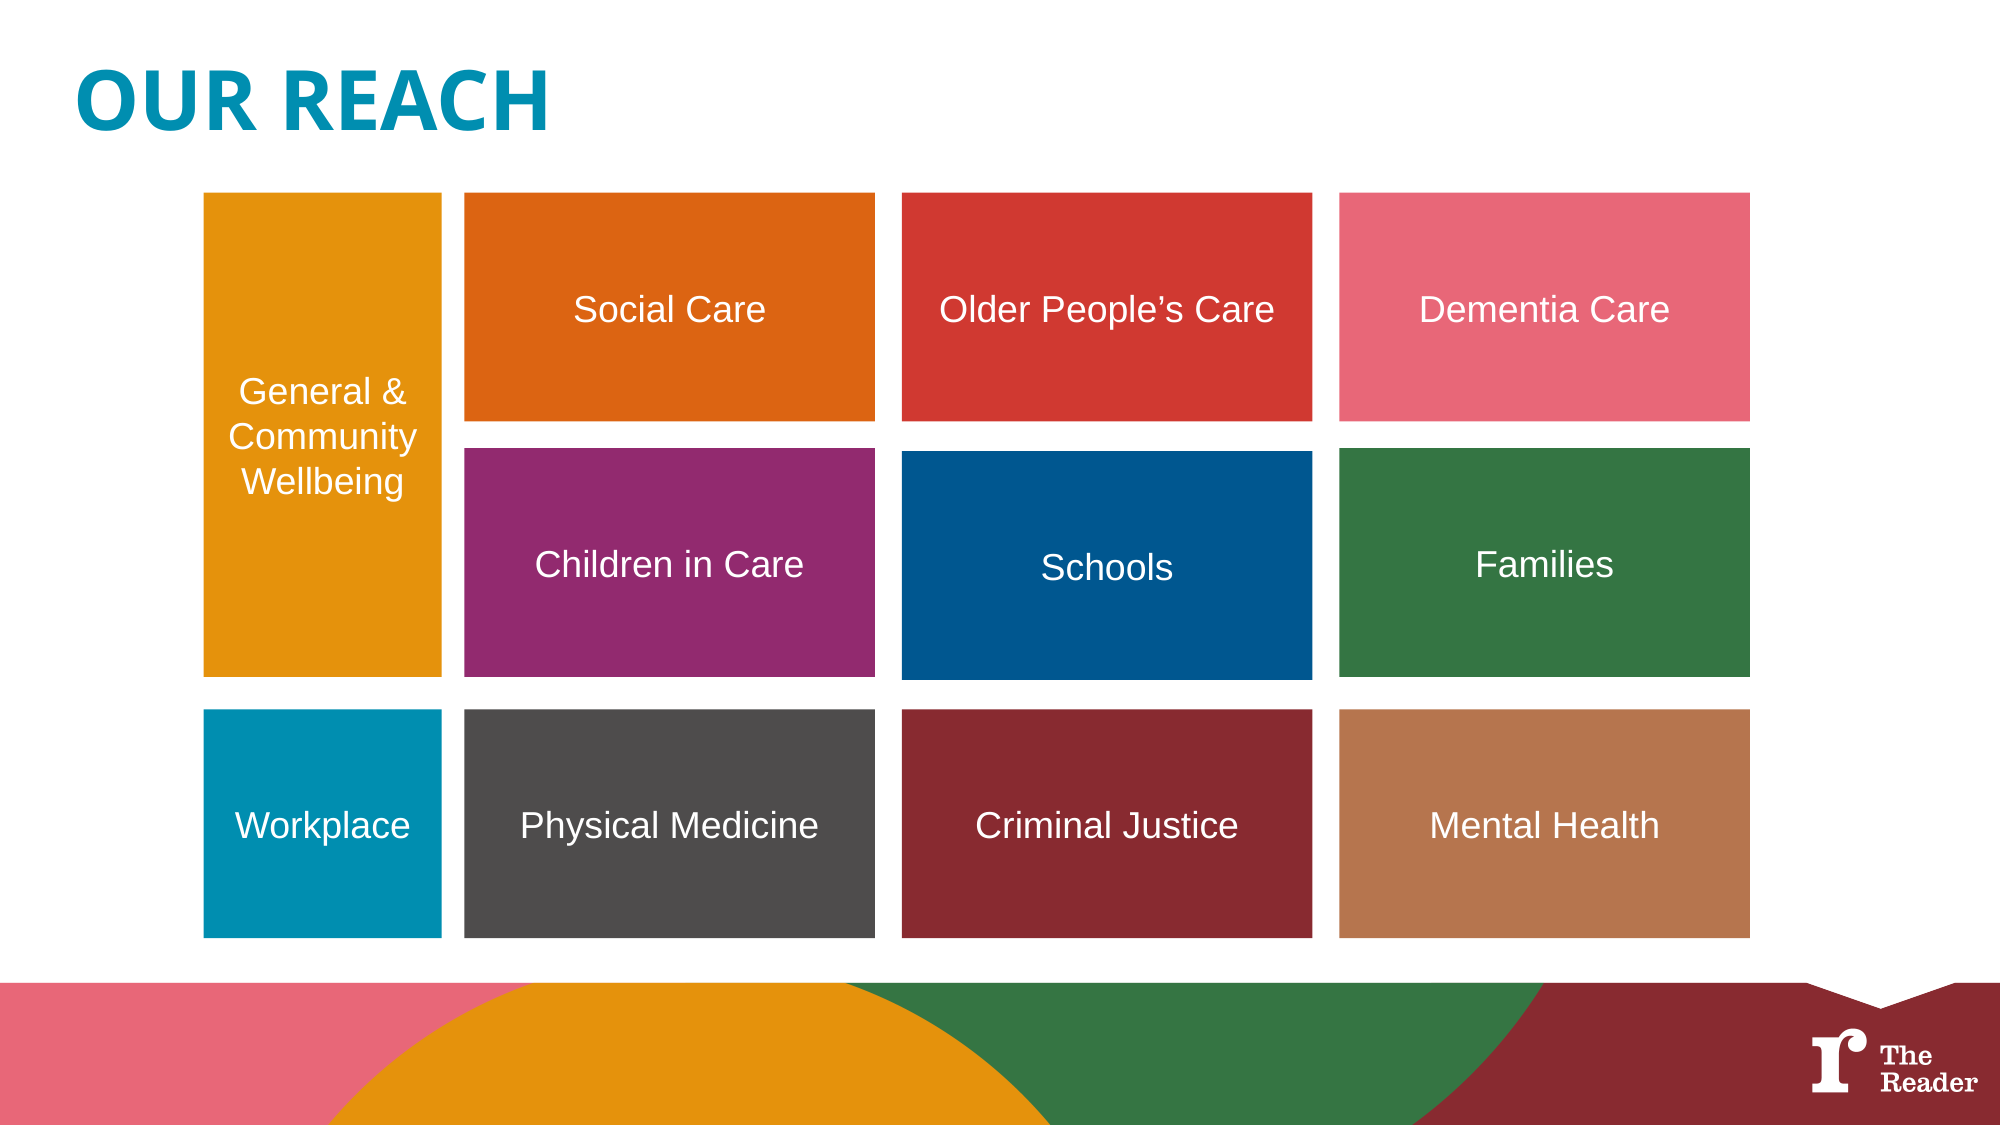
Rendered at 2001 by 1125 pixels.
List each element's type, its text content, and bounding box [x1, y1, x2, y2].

text_box Physical Medicine [463, 708, 876, 939]
text_box Criminal Justice [901, 708, 1313, 939]
text_box Families [1338, 447, 1751, 678]
text_box Children in Care [463, 447, 876, 678]
text_box Older People’s Care [901, 192, 1313, 422]
text_box Mental Health [1338, 708, 1751, 939]
text_box Schools [901, 450, 1313, 681]
text_box Social Care [463, 192, 876, 422]
text_box Dementia Care [1338, 192, 1751, 422]
picture [0, 969, 2000, 1125]
text_box OUR REACH [58, 39, 1234, 155]
text_box Workplace [203, 708, 443, 939]
text_box General & Community Wellbeing [203, 192, 443, 678]
